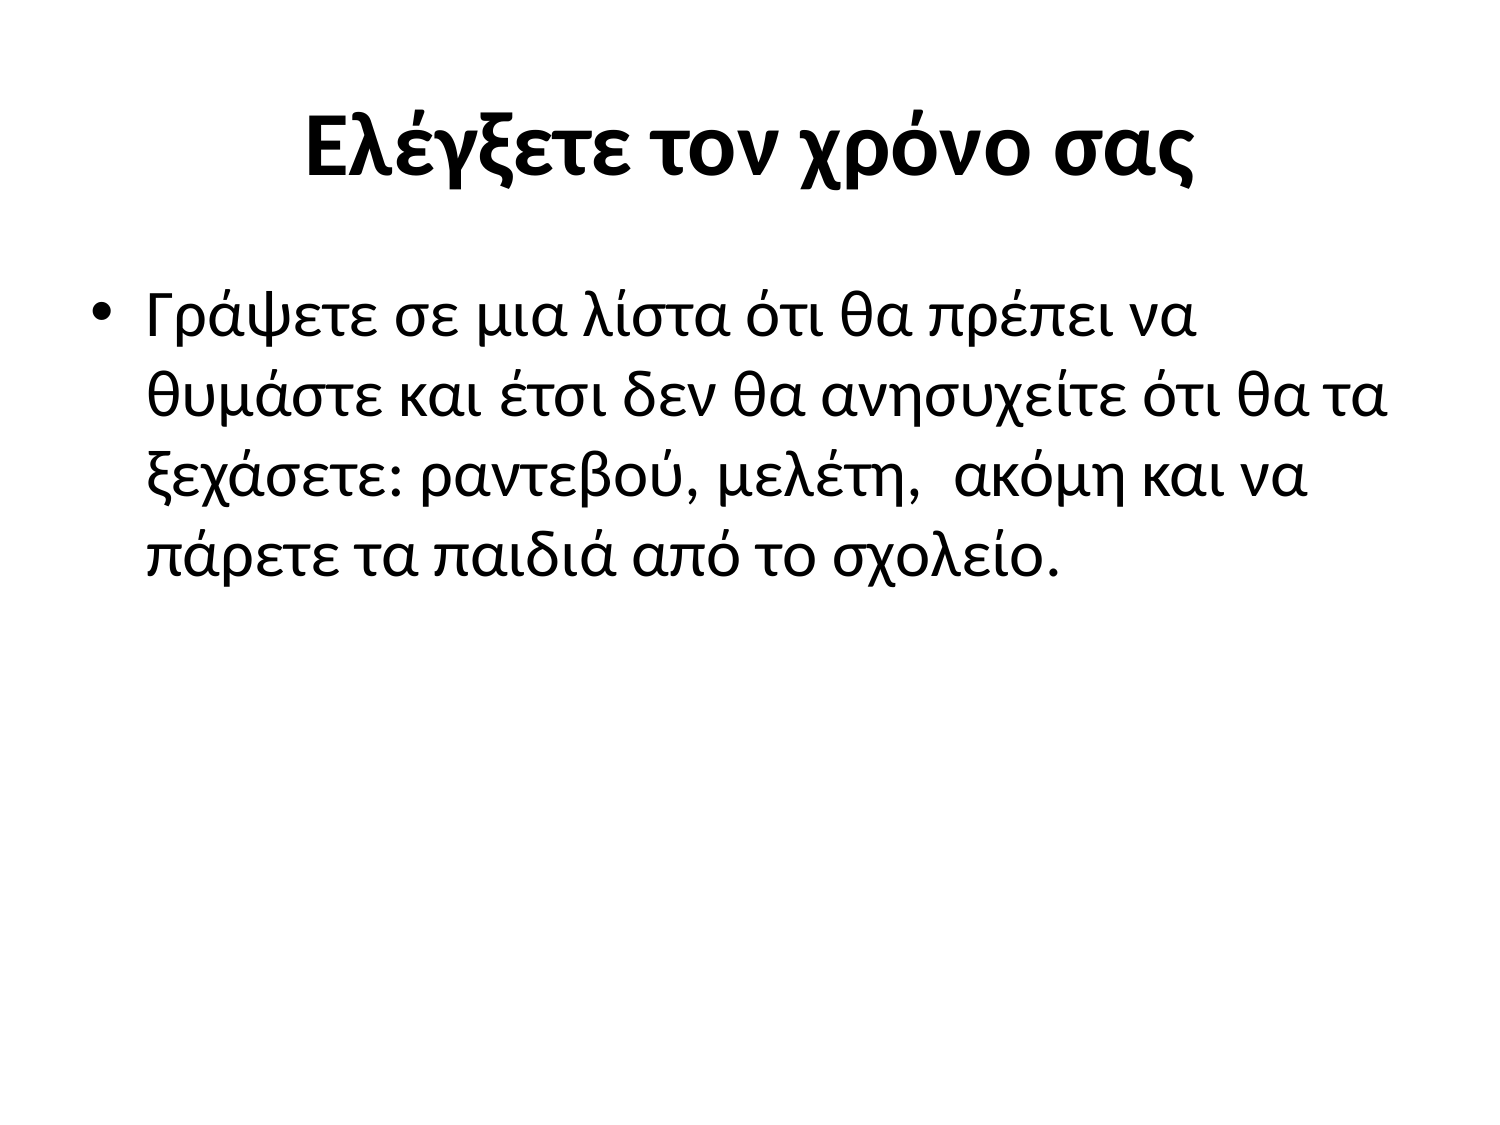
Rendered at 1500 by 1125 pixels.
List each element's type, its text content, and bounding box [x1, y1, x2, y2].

list Γράψετε σε μια λίστα ότι θα πρέπει να θυμάστε και έτσι δεν θα ανησυχείτε ότι θα τα ξεχάσετε: ραντεβού, μελέτη, ακόμη και να πάρετε τα παιδιά από το σχολείο. [75, 262, 1425, 1005]
title Ελέγξετε τον χρόνο σας [75, 45, 1425, 233]
